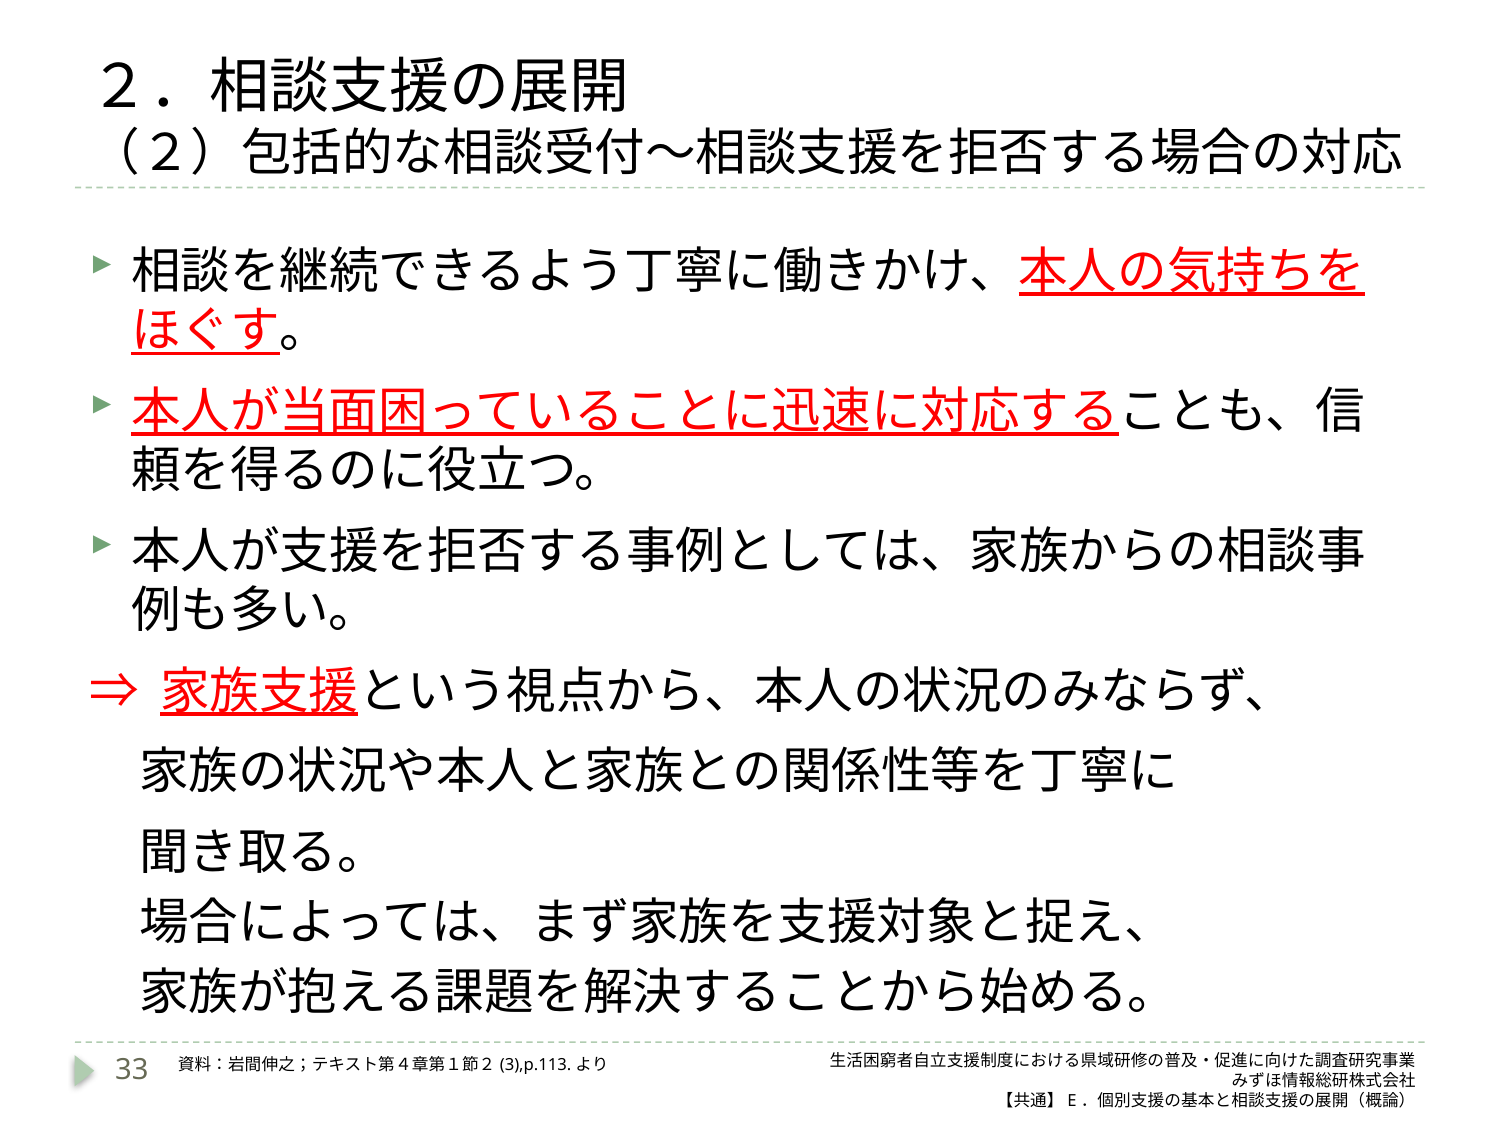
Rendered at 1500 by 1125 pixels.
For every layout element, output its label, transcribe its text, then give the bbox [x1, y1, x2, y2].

footer 生活困窮者自立支援制度における県域研修の普及・促進に向けた調査研究事業 みずほ情報総研株式会社 【共通】E．個別支援の基本と相談支援の展開（概論） [375, 1042, 1431, 1125]
slide_number 33 [100, 1042, 188, 1103]
list 相談を継続できるよう丁寧に働きかけ、本人の気持ちをほぐす。 本人が当面困っていることに迅速に対応することも、信頼を得るのに役立つ。 本人が支援を拒否する事例としては、家族からの相談事例も多い。 ⇒ 家族支援という視点から、本人の状況のみならず、 家族の状況や本人と家族との関係性等を丁寧に 聞き取る。 場合によっては、まず家族を支援対象と捉え、 家族が抱える課題を解決することから始める。 [75, 231, 1425, 1035]
title ２．相談支援の展開 （２）包括的な相談受付～相談支援を拒否する場合の対応 [75, 24, 1425, 188]
text_box 資料：岩間伸之；テキスト第４章第１節２(3),p.113.より [163, 1046, 624, 1102]
